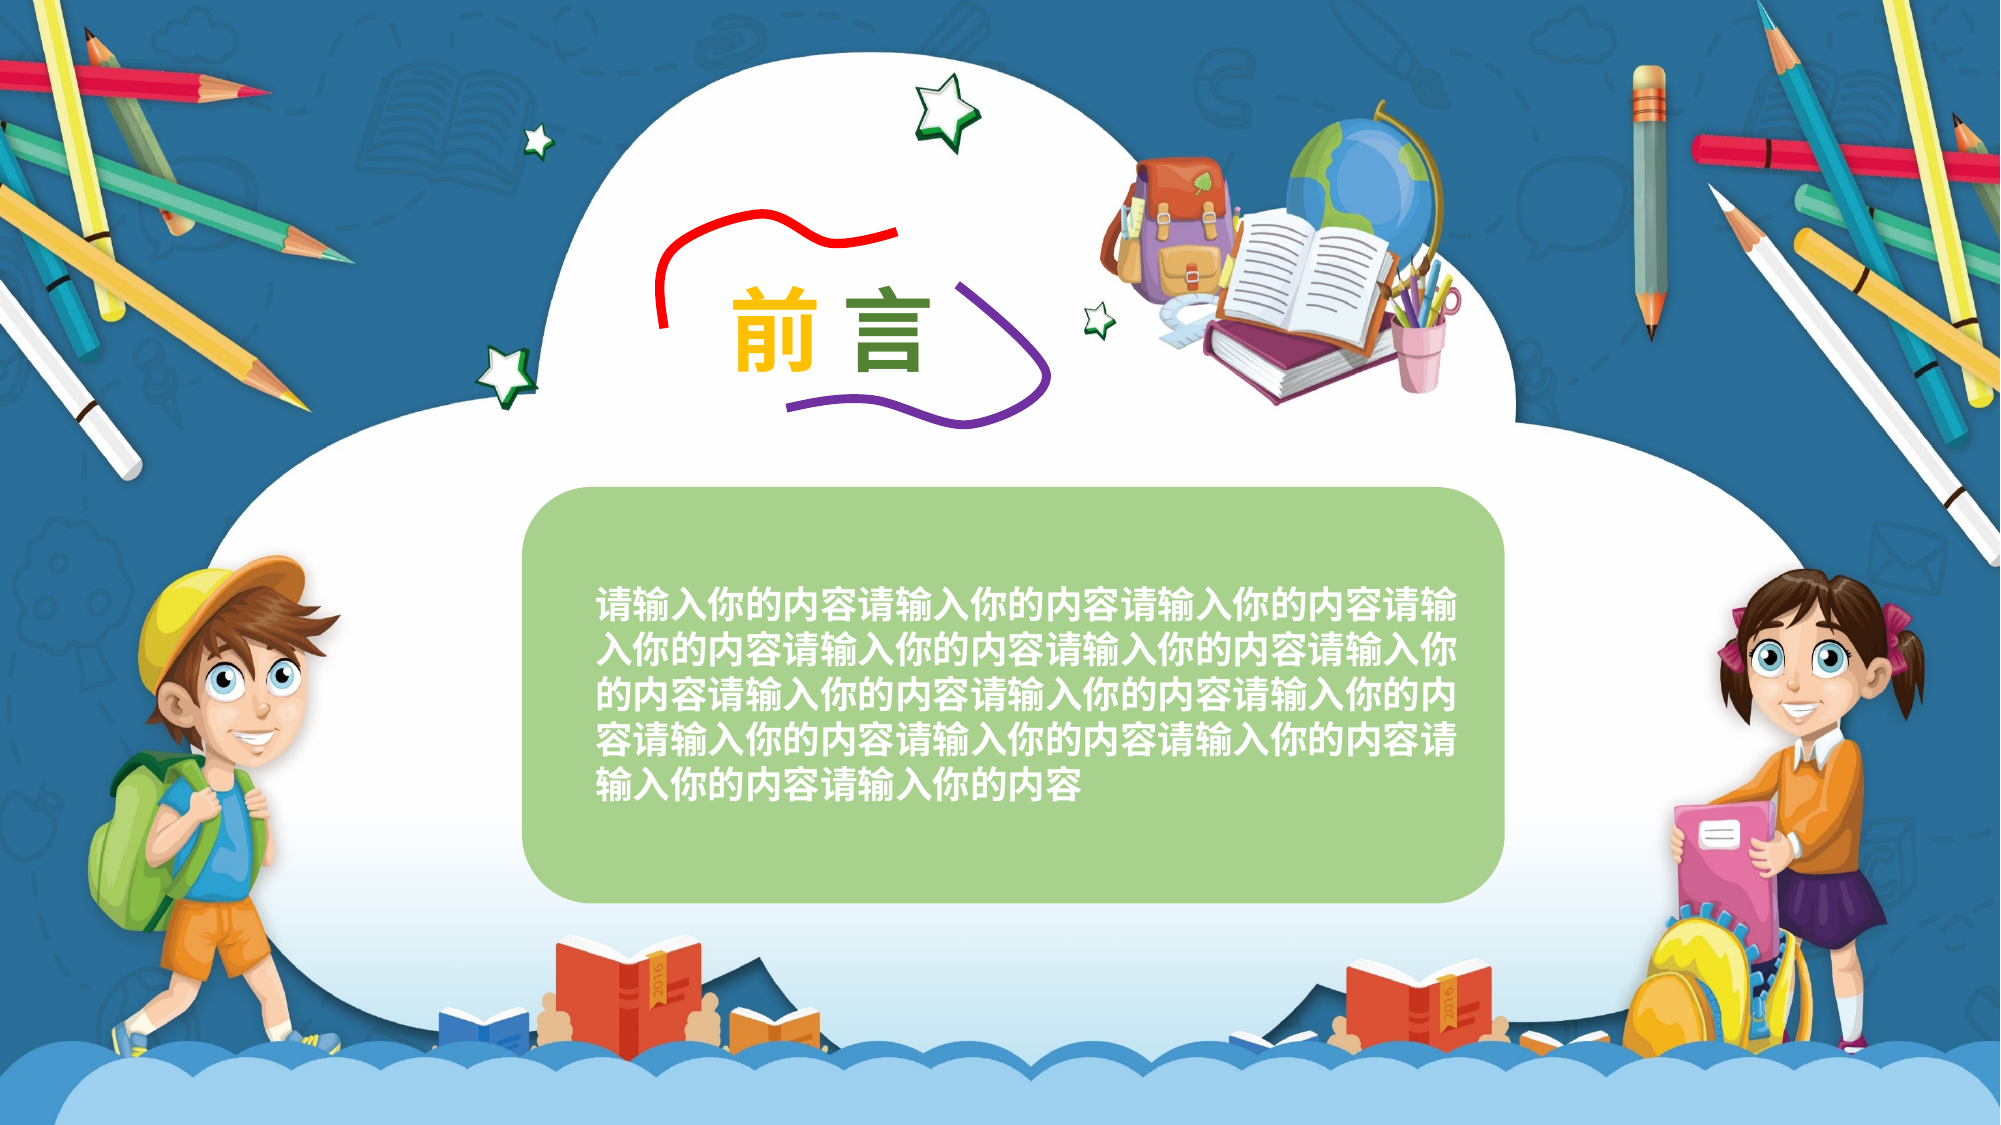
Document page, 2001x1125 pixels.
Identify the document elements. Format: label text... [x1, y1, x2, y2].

text_box 前 言 [715, 265, 998, 390]
text_box [520, 485, 1506, 904]
text_box [659, 213, 898, 329]
text_box 请输入你的内容请输入你的内容请输入你的内容请输入你的内容请输入你的内容请输入你的内容请输入你的内容请输入你的内容请输入你的内容请输入你的内容请输入你的内容请输入你的内容请输入你的内容请输入你的内容请输入你的内容 [580, 573, 1490, 1125]
text_box [786, 317, 1047, 426]
picture [0, 0, 2000, 1125]
